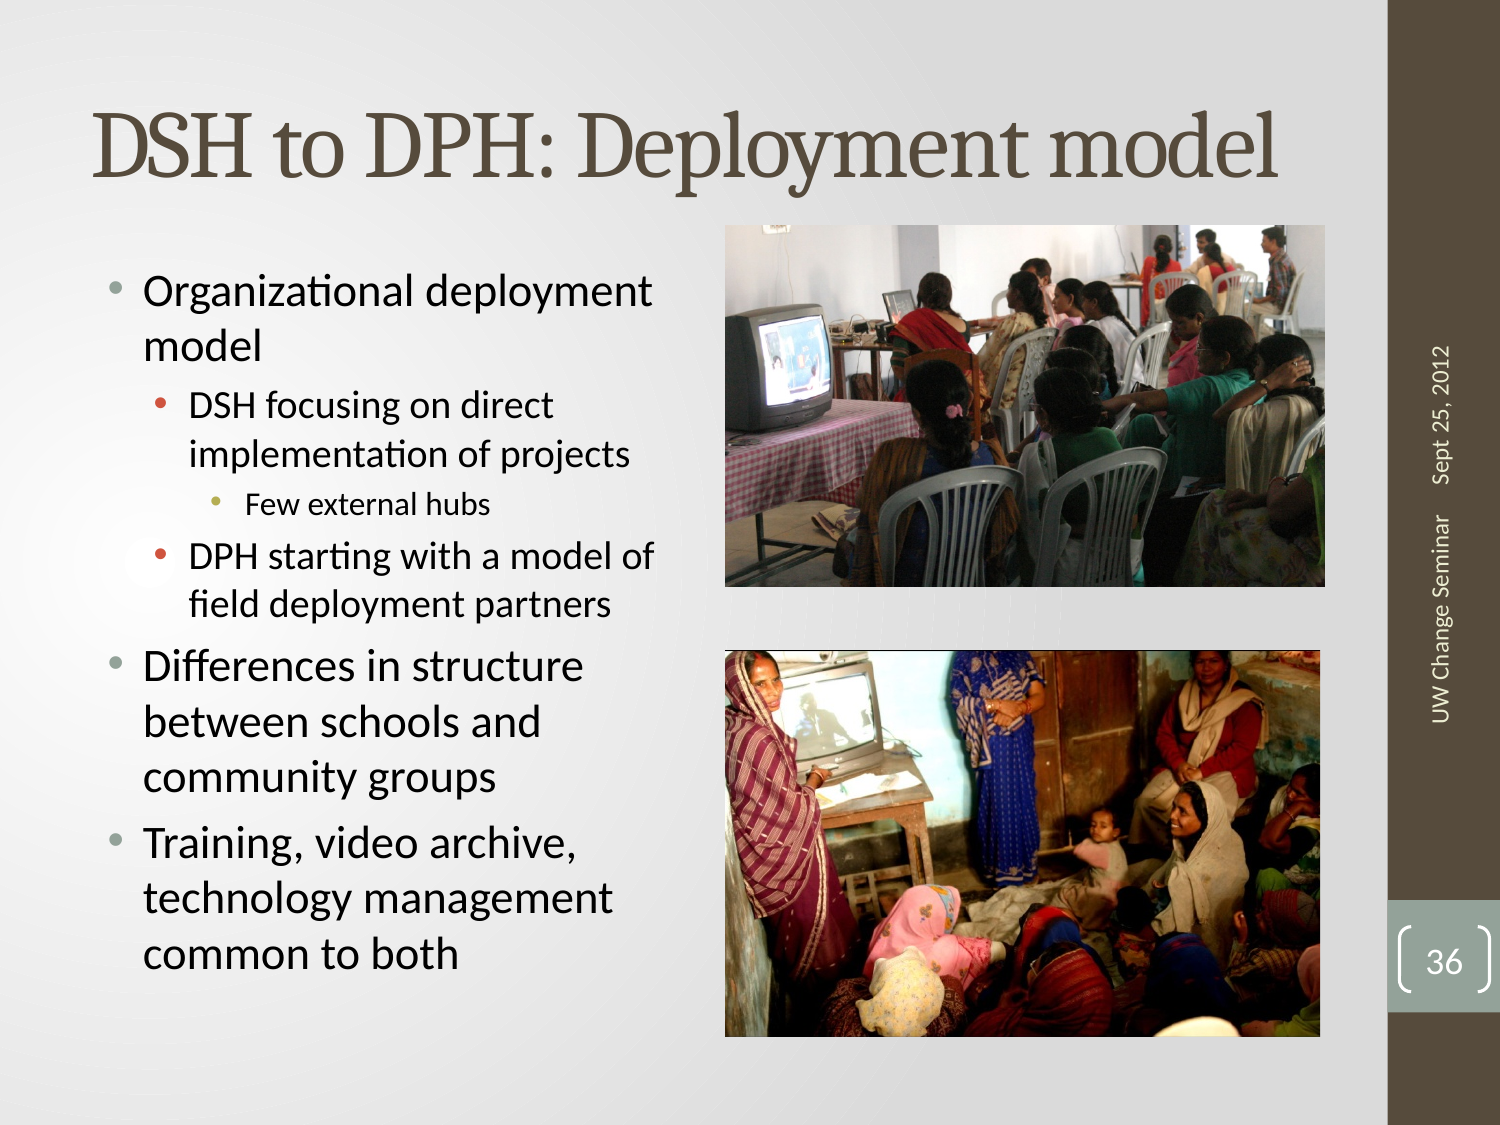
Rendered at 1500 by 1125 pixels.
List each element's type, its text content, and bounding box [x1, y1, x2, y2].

list Organizational deployment model DSH focusing on direct implementation of projects Few external hubs DPH starting with a model of field deployment partners Differences in structure between schools and community groups Training, video archive, technology management common to both [75, 251, 675, 1005]
picture [724, 224, 1326, 588]
picture [724, 649, 1321, 1038]
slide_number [1408, 100, 1469, 500]
footer UW Change Seminar [1408, 500, 1469, 889]
title DSH to DPH: Deployment model [75, 45, 1325, 233]
slide_number 36 [1397, 925, 1492, 994]
